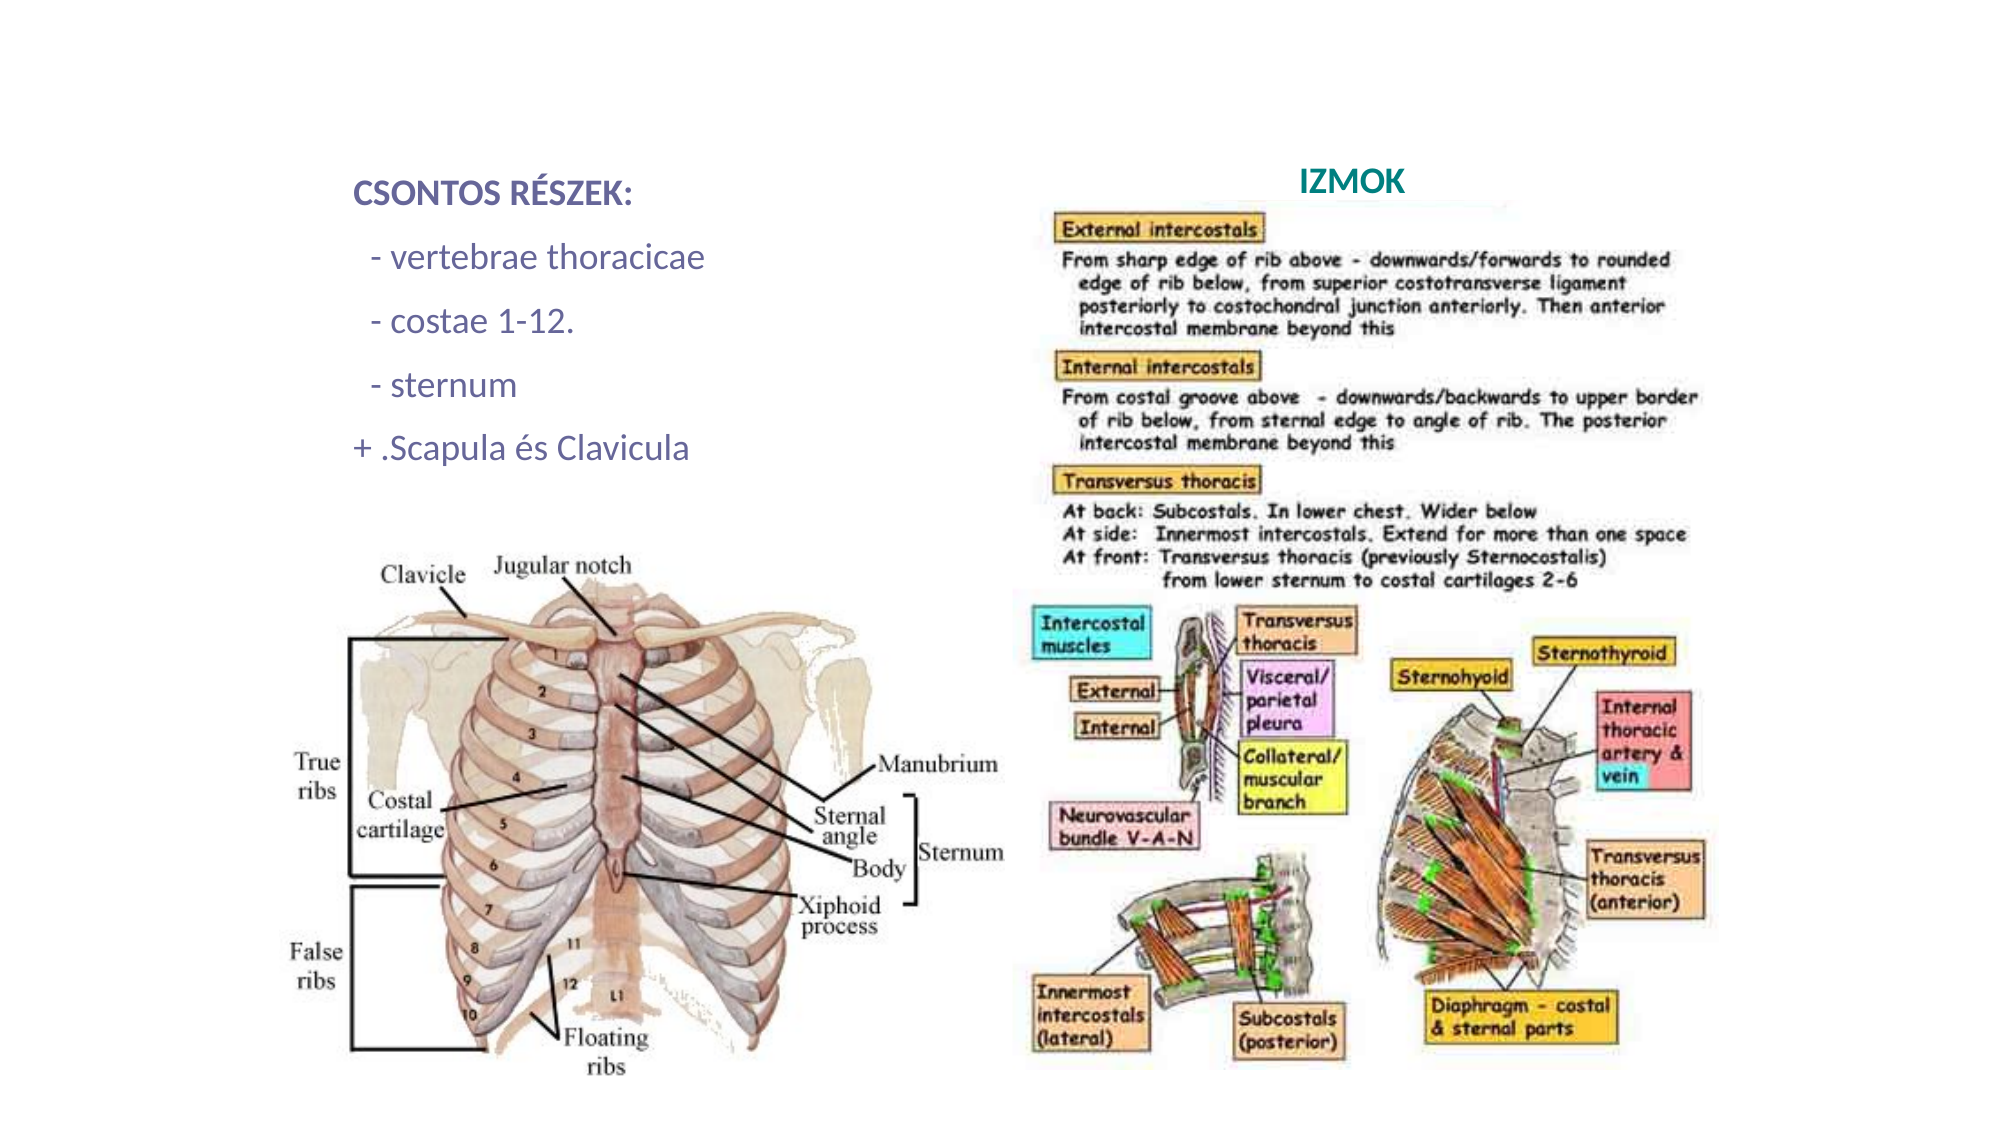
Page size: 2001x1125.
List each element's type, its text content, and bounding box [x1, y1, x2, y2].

picture [279, 538, 1005, 1081]
picture [1012, 199, 1719, 1071]
text_box IZMOK [1284, 148, 1421, 199]
text_box CSONTOS RÉSZEK: - vertebrae thoracicae - costae 1-12. - sternum + .Scapula és Clavicula [338, 160, 800, 476]
